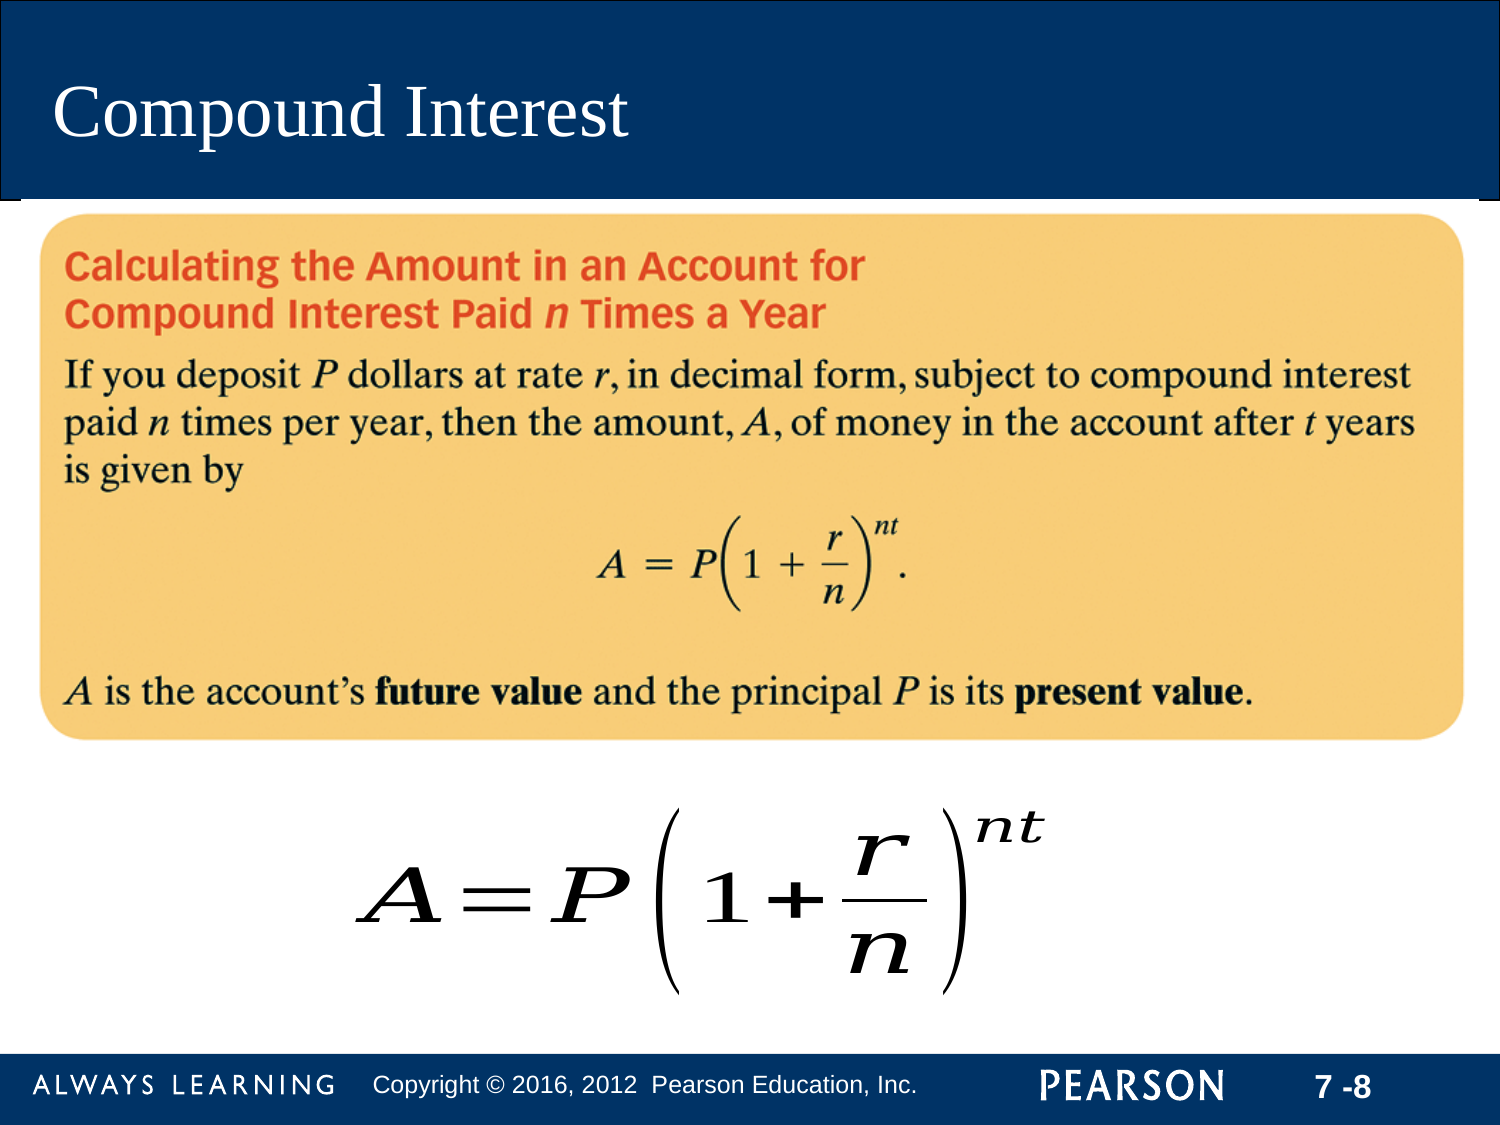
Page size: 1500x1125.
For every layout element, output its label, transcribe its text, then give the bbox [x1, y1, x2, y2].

title Compound Interest [37, 50, 1388, 163]
picture [20, 199, 1479, 752]
